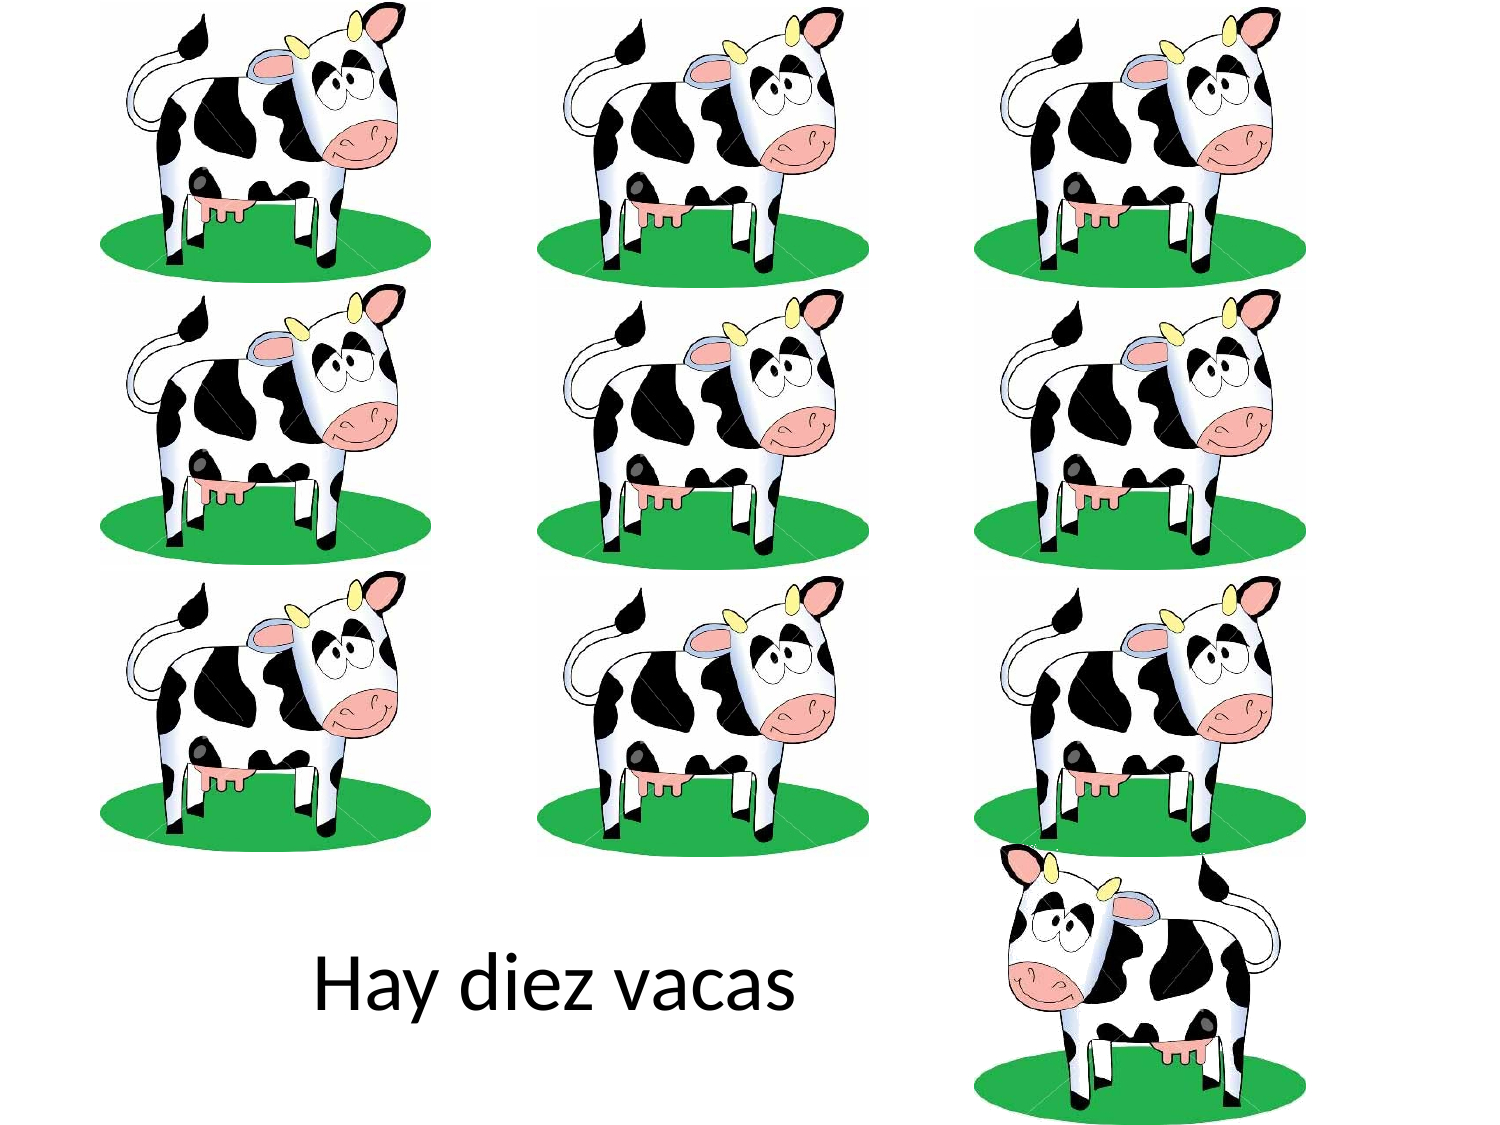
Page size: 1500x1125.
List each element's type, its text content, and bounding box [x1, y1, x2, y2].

picture [537, 576, 869, 857]
picture [537, 6, 869, 288]
picture [974, 576, 1306, 1125]
picture [537, 289, 869, 570]
picture [974, 6, 1306, 288]
picture [99, 2, 432, 566]
picture [99, 571, 432, 853]
picture [974, 289, 1306, 570]
text_box Hay diez vacas [0, 919, 969, 1035]
